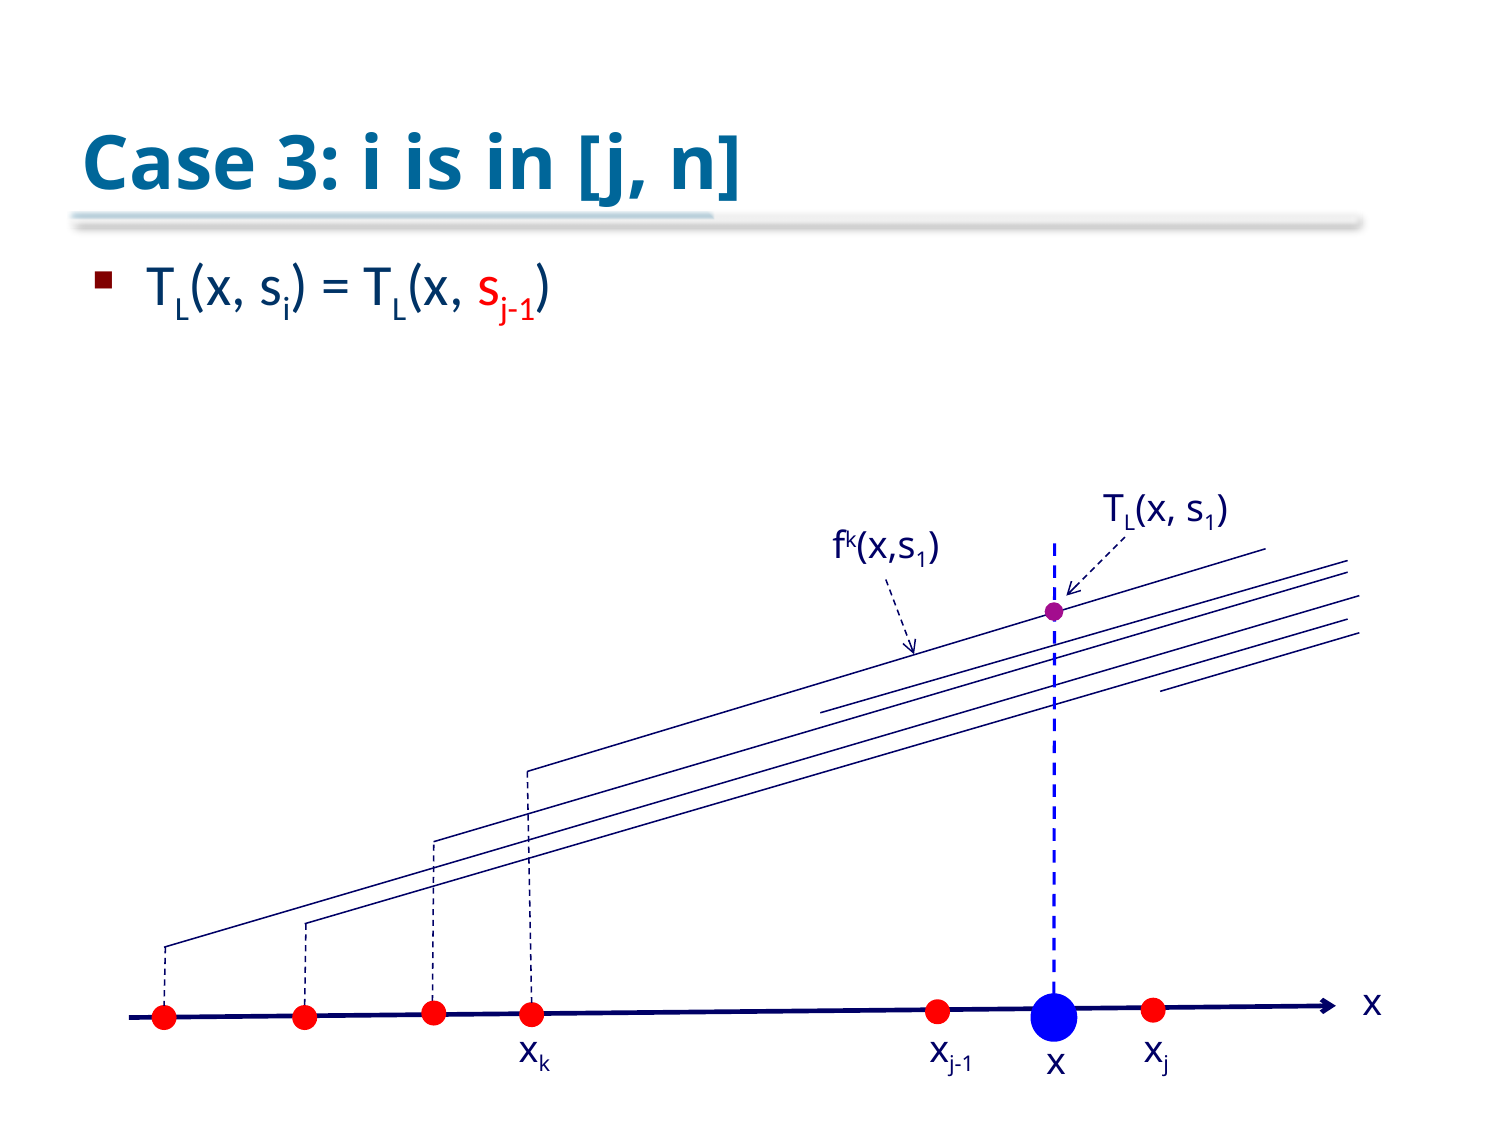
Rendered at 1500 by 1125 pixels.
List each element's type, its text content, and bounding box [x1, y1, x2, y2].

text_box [128, 1005, 1337, 1018]
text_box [820, 560, 1348, 714]
list TL(x, si) = TL(x, sj-1) [74, 239, 1419, 329]
text_box [1143, 998, 1164, 1004]
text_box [433, 571, 1348, 842]
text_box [163, 595, 1360, 948]
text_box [1130, 548, 1266, 558]
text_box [859, 599, 941, 629]
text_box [527, 548, 1061, 570]
text_box fk(x,s1) [817, 513, 955, 547]
text_box xj-1 [914, 1026, 989, 1084]
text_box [1159, 632, 1360, 692]
text_box x [1347, 970, 1397, 1031]
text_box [412, 885, 646, 890]
text_box [156, 1026, 173, 1030]
text_box [928, 1000, 947, 1004]
text_box [296, 1026, 313, 1030]
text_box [1066, 536, 1126, 596]
text_box xk [504, 1026, 565, 1084]
text_box [1035, 994, 1073, 1004]
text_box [304, 618, 1348, 924]
text_box TL(x, s1) [1088, 476, 1243, 543]
text_box x [1031, 1029, 1081, 1089]
title Case 3: i is in [j, n] [66, 24, 1342, 213]
text_box xj [1128, 1026, 1184, 1084]
